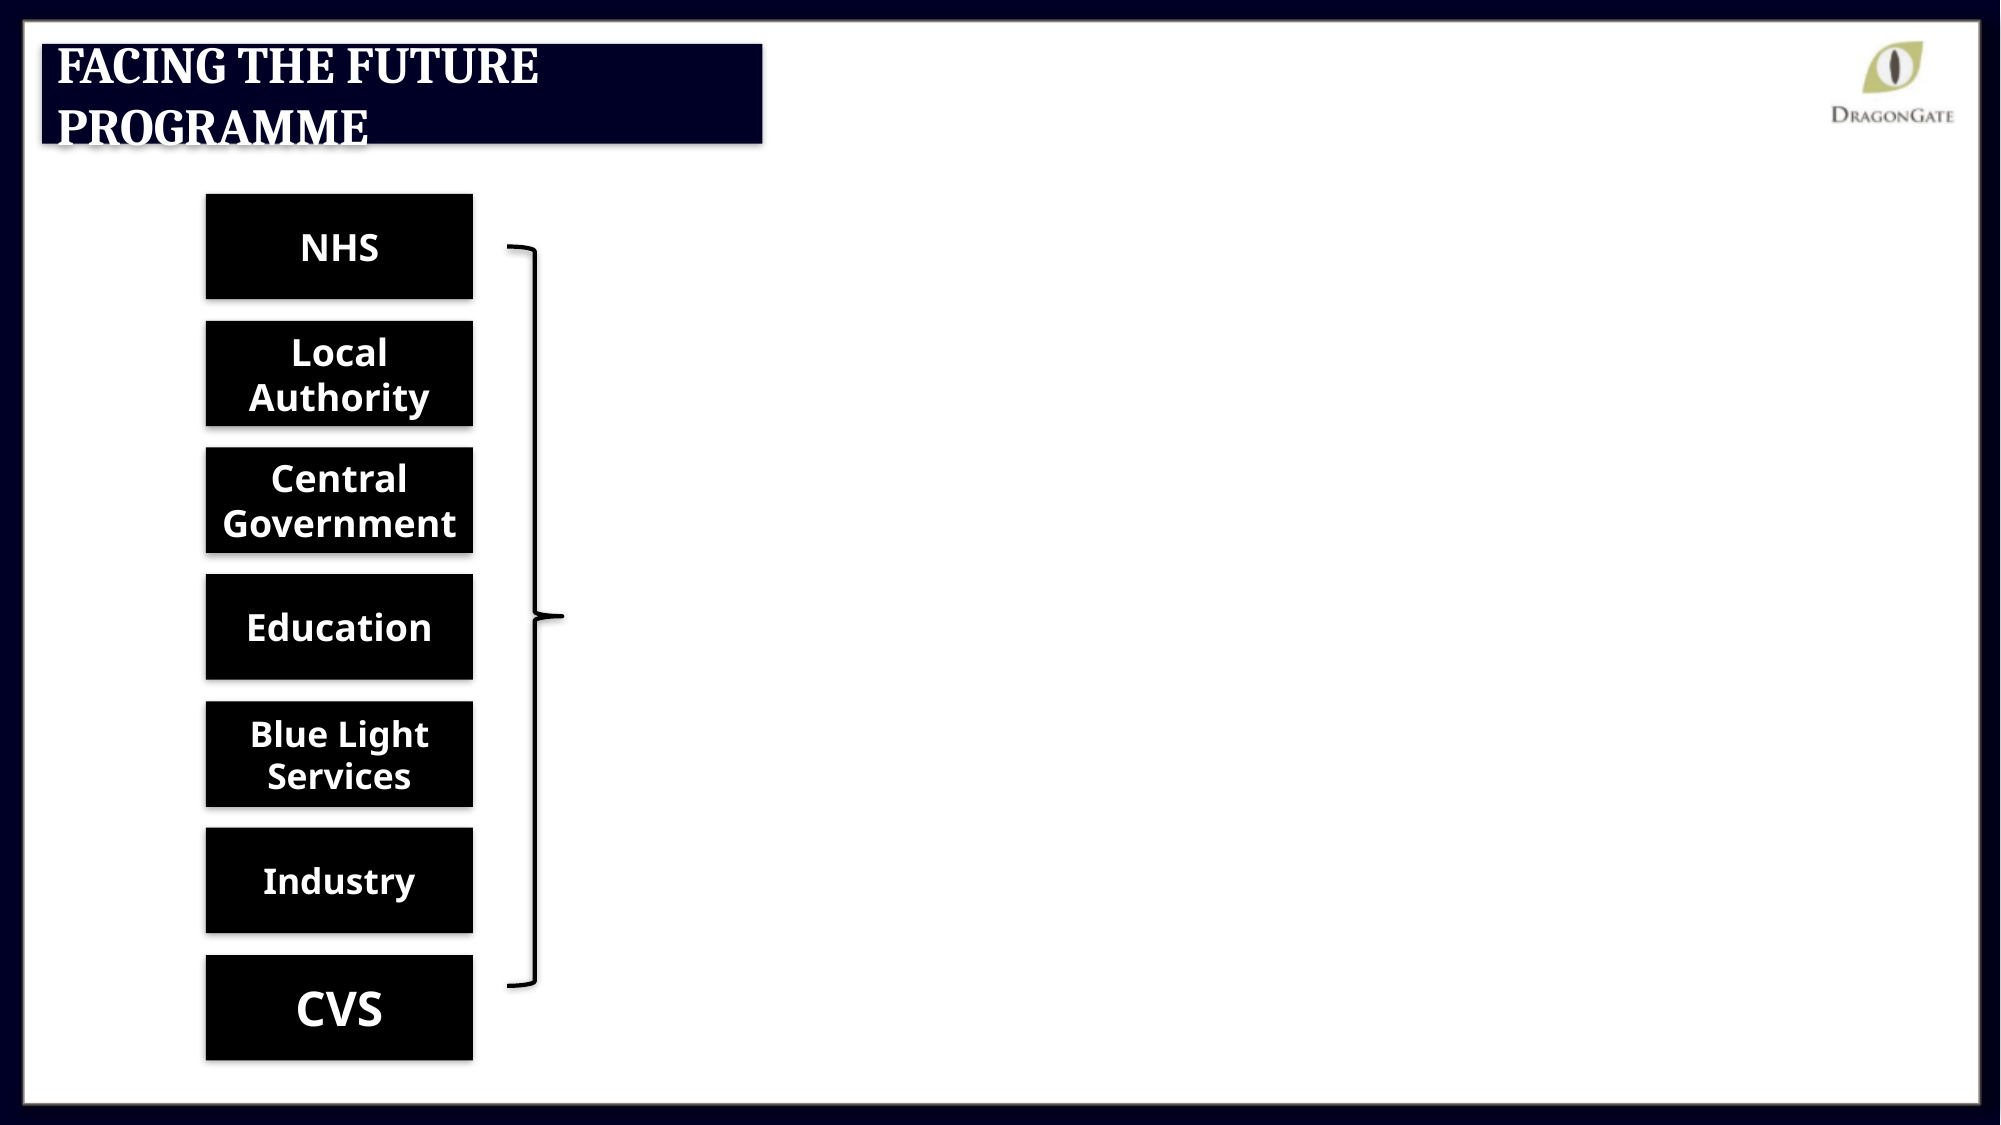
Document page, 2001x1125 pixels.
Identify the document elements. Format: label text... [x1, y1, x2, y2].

picture [1830, 40, 1956, 124]
text_box Blue Light Services [205, 701, 474, 808]
text_box Education [205, 573, 474, 680]
text_box CVS [205, 954, 474, 1061]
text_box Central Government [205, 447, 474, 554]
text_box Industry [205, 827, 474, 934]
text_box NHS [205, 193, 474, 300]
text_box Local Authority [205, 320, 474, 427]
text_box [507, 244, 565, 988]
